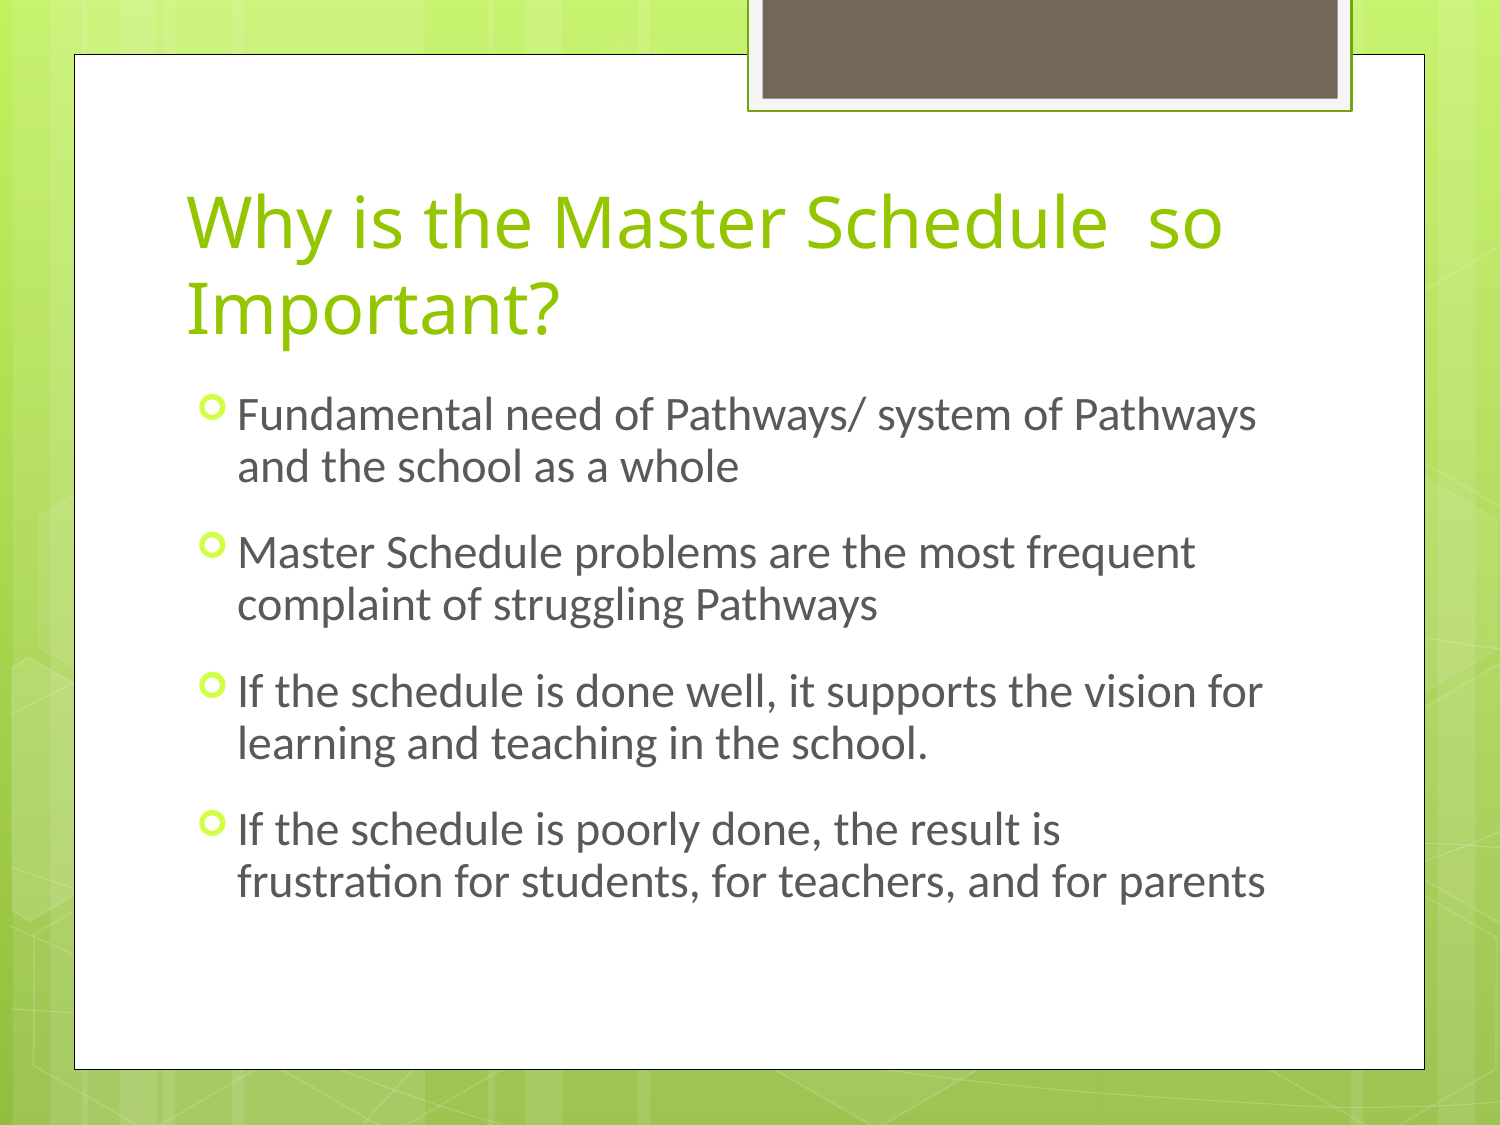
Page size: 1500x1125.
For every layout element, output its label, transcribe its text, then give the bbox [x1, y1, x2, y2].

list Fundamental need of Pathways/ system of Pathways and the school as a whole Master Schedule problems are the most frequent complaint of struggling Pathways If the schedule is done well, it supports the vision for learning and teaching in the school. If the schedule is poorly done, the result is frustration for students, for teachers, and for parents [171, 381, 1283, 957]
title Why is the Master Schedule so Important? [171, 168, 1324, 357]
